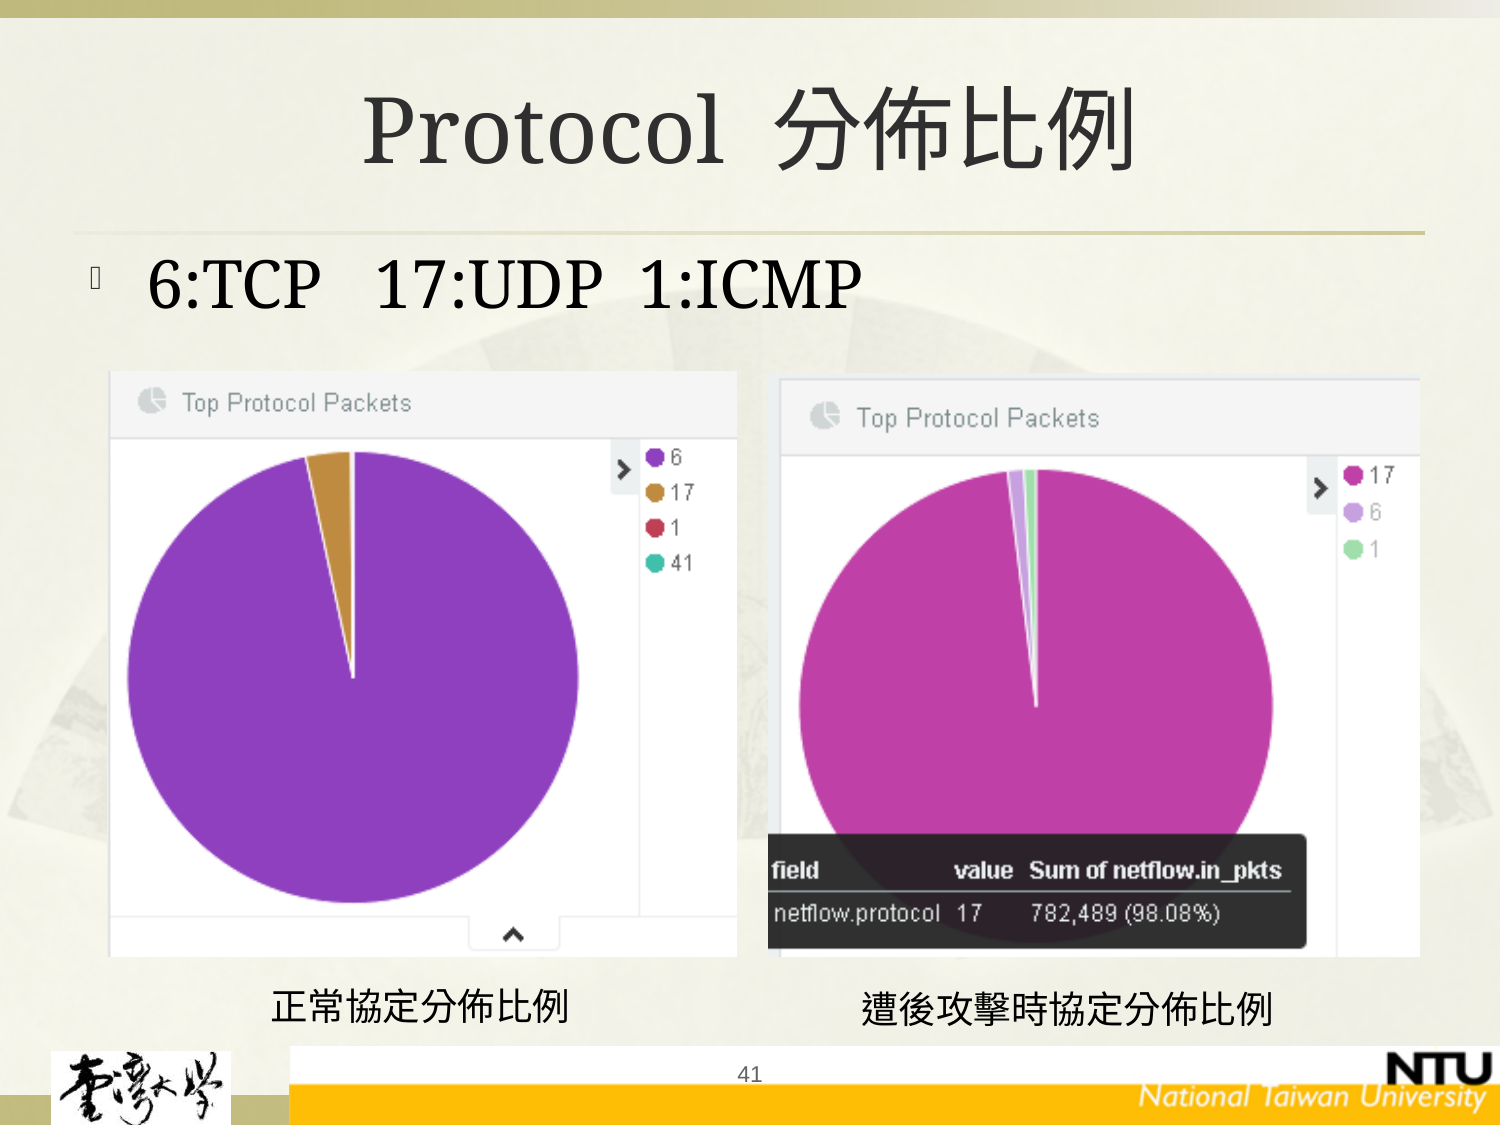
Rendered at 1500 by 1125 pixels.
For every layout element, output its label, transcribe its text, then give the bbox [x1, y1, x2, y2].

text_box 正常協定分佈比例 [255, 975, 586, 1036]
text_box 遭後攻擊時協定分佈比例 [846, 978, 1289, 1038]
picture [51, 1051, 231, 1125]
picture [289, 1046, 1500, 1125]
picture [106, 371, 737, 957]
slide_number 41 [675, 1050, 825, 1097]
picture [767, 372, 1421, 958]
title Protocol 分佈比例 [75, 45, 1425, 209]
list 6:TCP 17:UDP 1:ICMP [75, 234, 1425, 1032]
